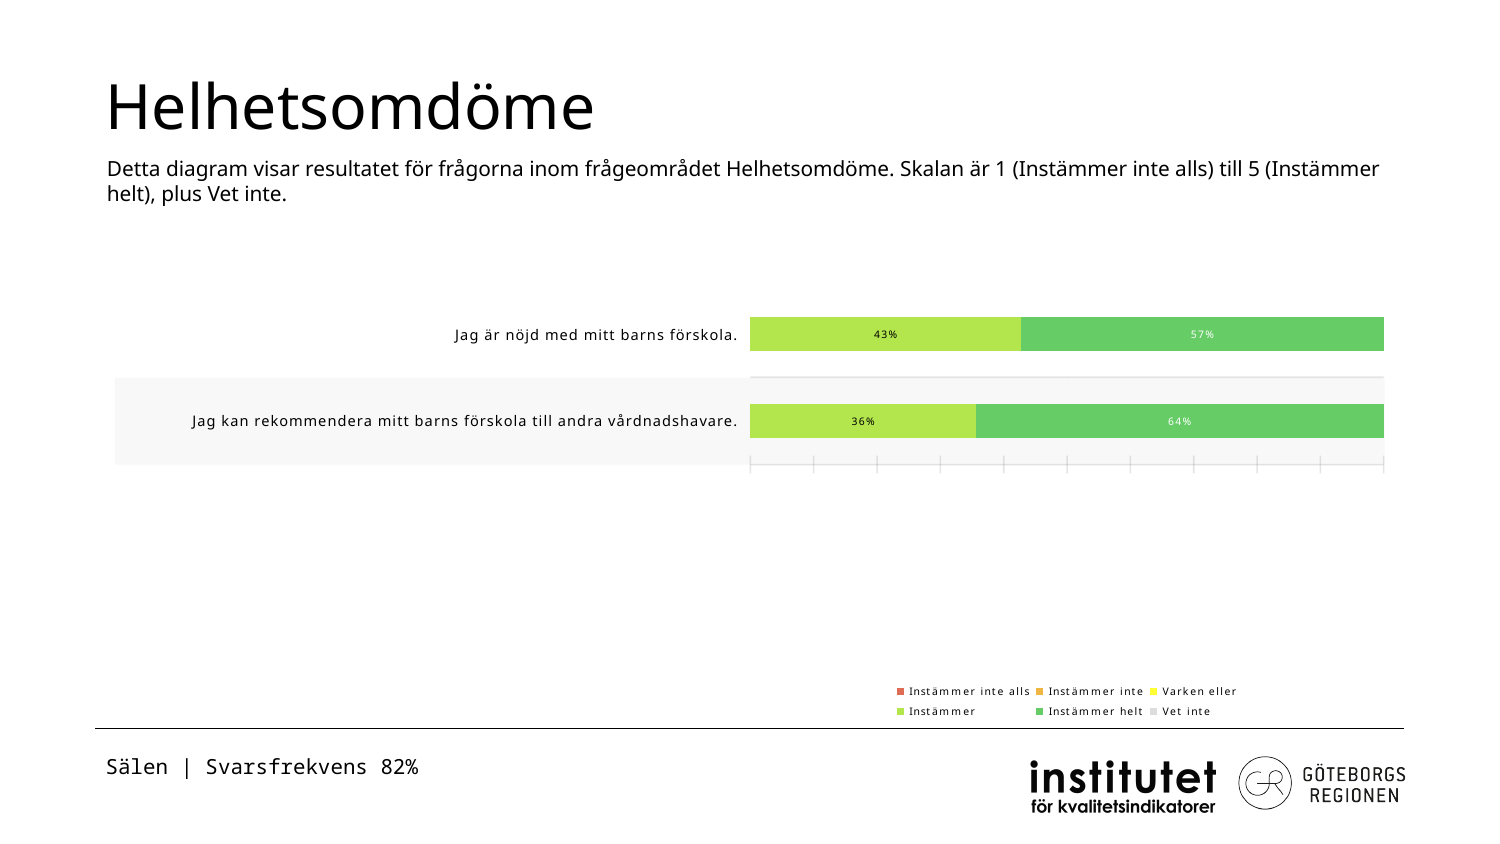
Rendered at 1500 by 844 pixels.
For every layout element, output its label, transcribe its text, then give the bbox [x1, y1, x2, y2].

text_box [118, 667, 1382, 753]
text_box Sälen | Svarsfrekvens 82% [90, 746, 986, 787]
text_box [114, 204, 1385, 725]
title Helhetsomdöme [90, 59, 1412, 149]
text_box Detta diagram visar resultatet för frågorna inom frågeområdet Helhetsomdöme. Skalan är 1 (Instämmer inte alls) till 5 (Instämmer helt), plus Vet inte. [92, 148, 1409, 213]
picture [1029, 753, 1218, 818]
